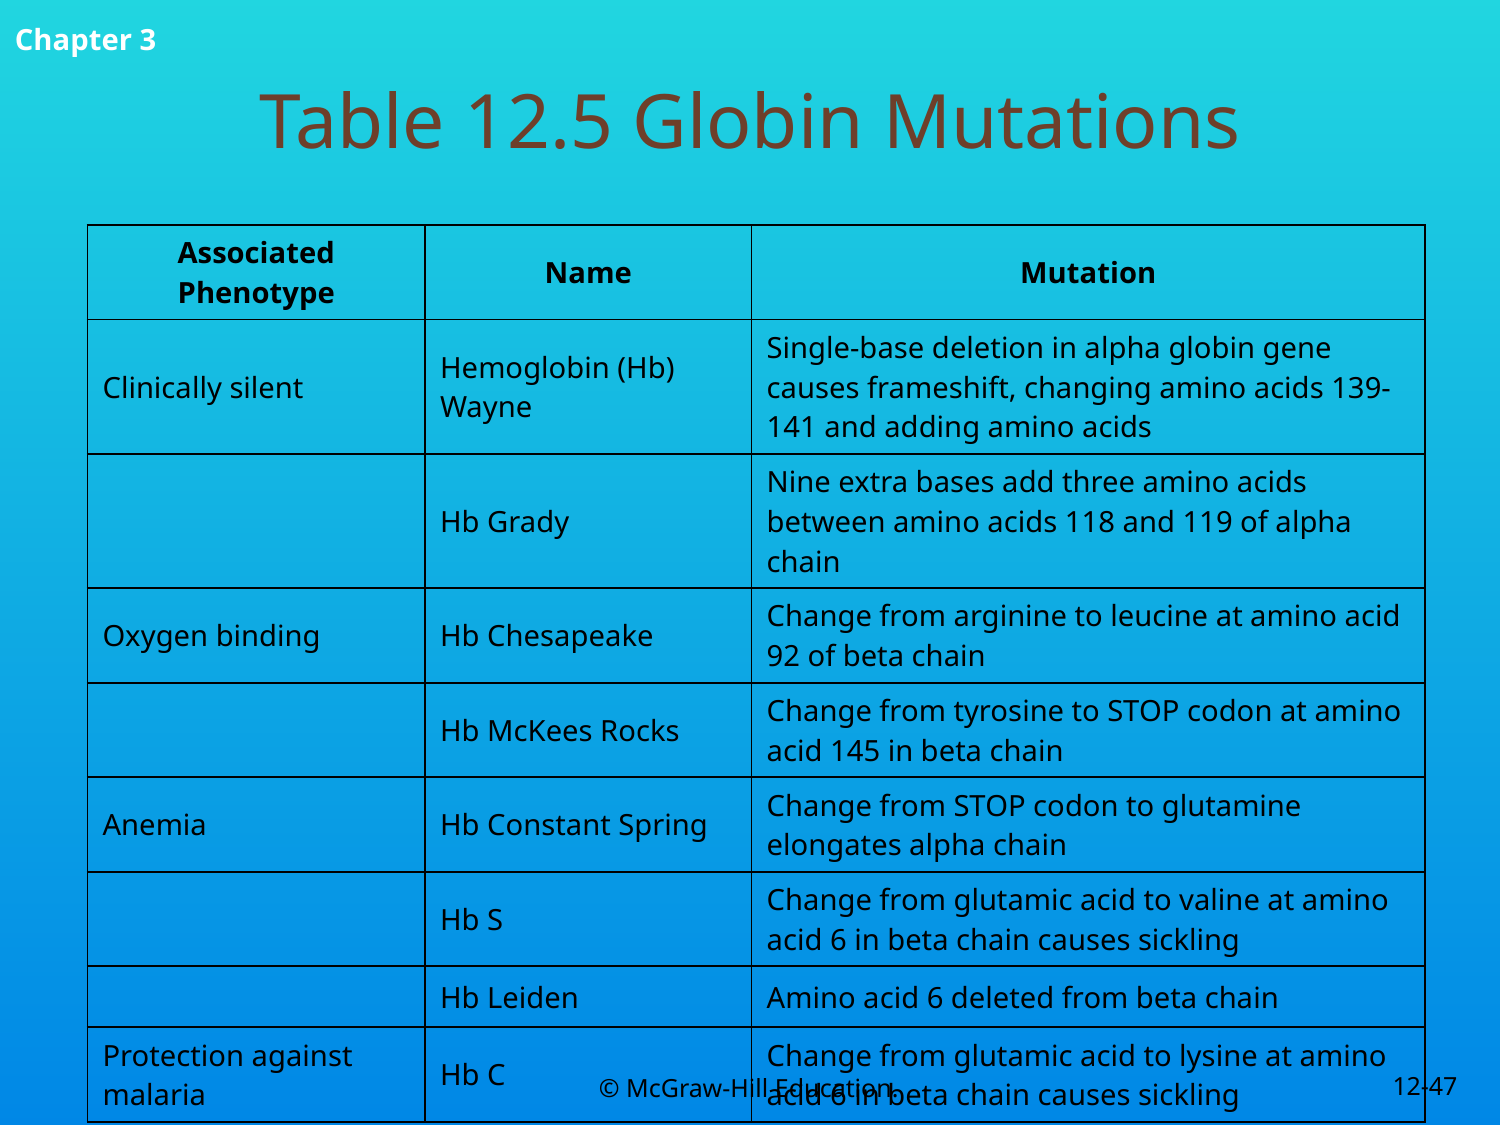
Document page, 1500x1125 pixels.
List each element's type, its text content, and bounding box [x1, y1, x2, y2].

table_cell Change from STOP codon to glutamine elongates alpha chain [752, 778, 1424, 871]
table_cell Hemoglobin (Hb) Wayne [426, 320, 751, 453]
table_cell Hb McKees Rocks [426, 684, 751, 776]
table_cell Single-base deletion in alpha globin gene causes frameshift, changing amino acids 139-141 and adding amino acids [752, 320, 1424, 453]
title Table 12.5 Globin Mutations [25, 24, 1475, 213]
table_cell Hb S [426, 873, 751, 965]
table_cell Amino acid 6 deleted from beta chain [752, 967, 1424, 1026]
table_cell Anemia [88, 778, 424, 871]
table_header Mutation [752, 226, 1424, 319]
table_cell Hb Grady [426, 455, 751, 587]
table_cell Change from glutamic acid to valine at amino acid 6 in beta chain causes sickling [752, 873, 1424, 965]
table_cell Hb Chesapeake [426, 589, 751, 682]
table_cell Hb C [426, 1028, 751, 1121]
table_cell Hb Leiden [426, 967, 751, 1026]
table_cell Change from arginine to leucine at amino acid 92 of beta chain [752, 589, 1424, 682]
table_cell [88, 455, 424, 587]
table_cell [88, 967, 424, 1026]
table_cell Change from glutamic acid to lysine at amino acid 6 in beta chain causes sickling [752, 1028, 1424, 1121]
table_cell [88, 873, 424, 965]
table_cell Change from tyrosine to STOP codon at amino acid 145 in beta chain [752, 684, 1424, 776]
table_header Name [426, 226, 751, 319]
table_cell Clinically silent [88, 320, 424, 453]
table_cell Nine extra bases add three amino acids between amino acids 118 and 119 of alpha chain [752, 455, 1424, 587]
table_cell Oxygen binding [88, 589, 424, 682]
table_cell [88, 684, 424, 776]
table_cell Protection against malaria [88, 1028, 424, 1121]
table_cell Hb Constant Spring [426, 778, 751, 871]
table_header Associated Phenotype [88, 226, 424, 319]
